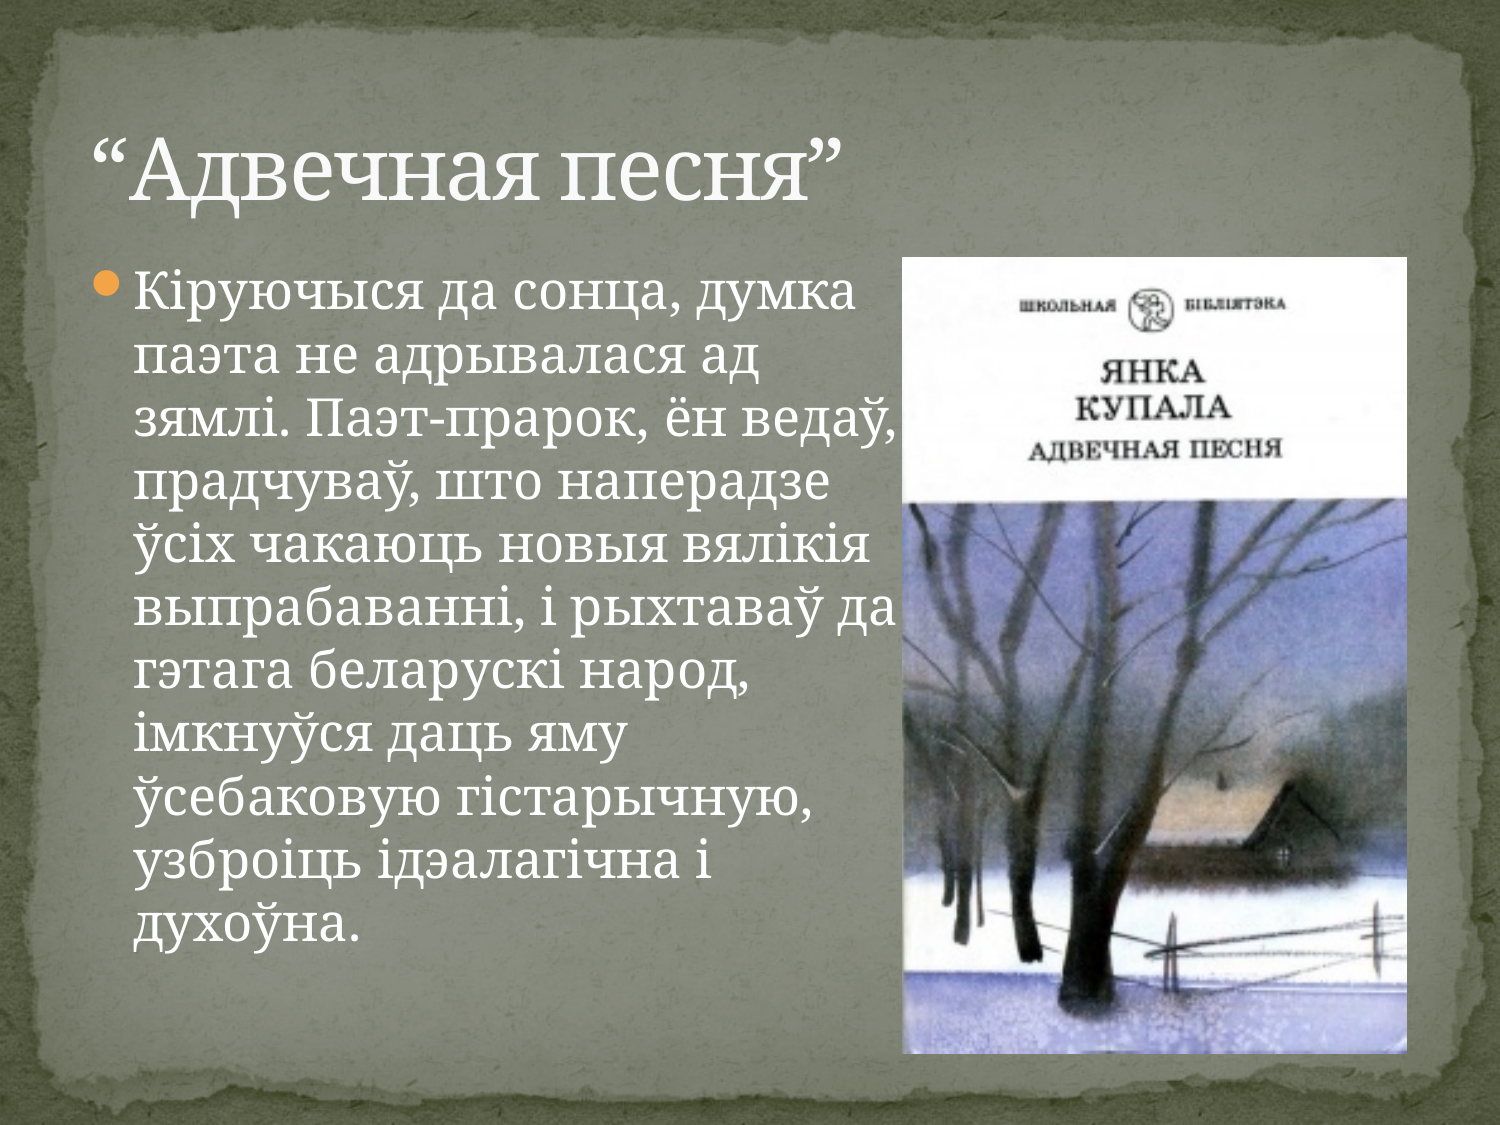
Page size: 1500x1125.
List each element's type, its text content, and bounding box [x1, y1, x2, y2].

list Кіруючыся да сонца, думка паэта не адрывалася ад зямлі. Паэт-прарок, ён ведаў, прадчуваў, што наперадзе ўсіх чакаюць новыя вялікія выпрабаванні, і рыхтаваў да гэтага беларускі народ, імкнуўся даць яму ўсебаковую гістарычную, узброіць ідэалагічна і духоўна. [75, 249, 903, 1000]
picture [902, 257, 1407, 1054]
title “Адвечная песня” [74, 24, 1425, 225]
